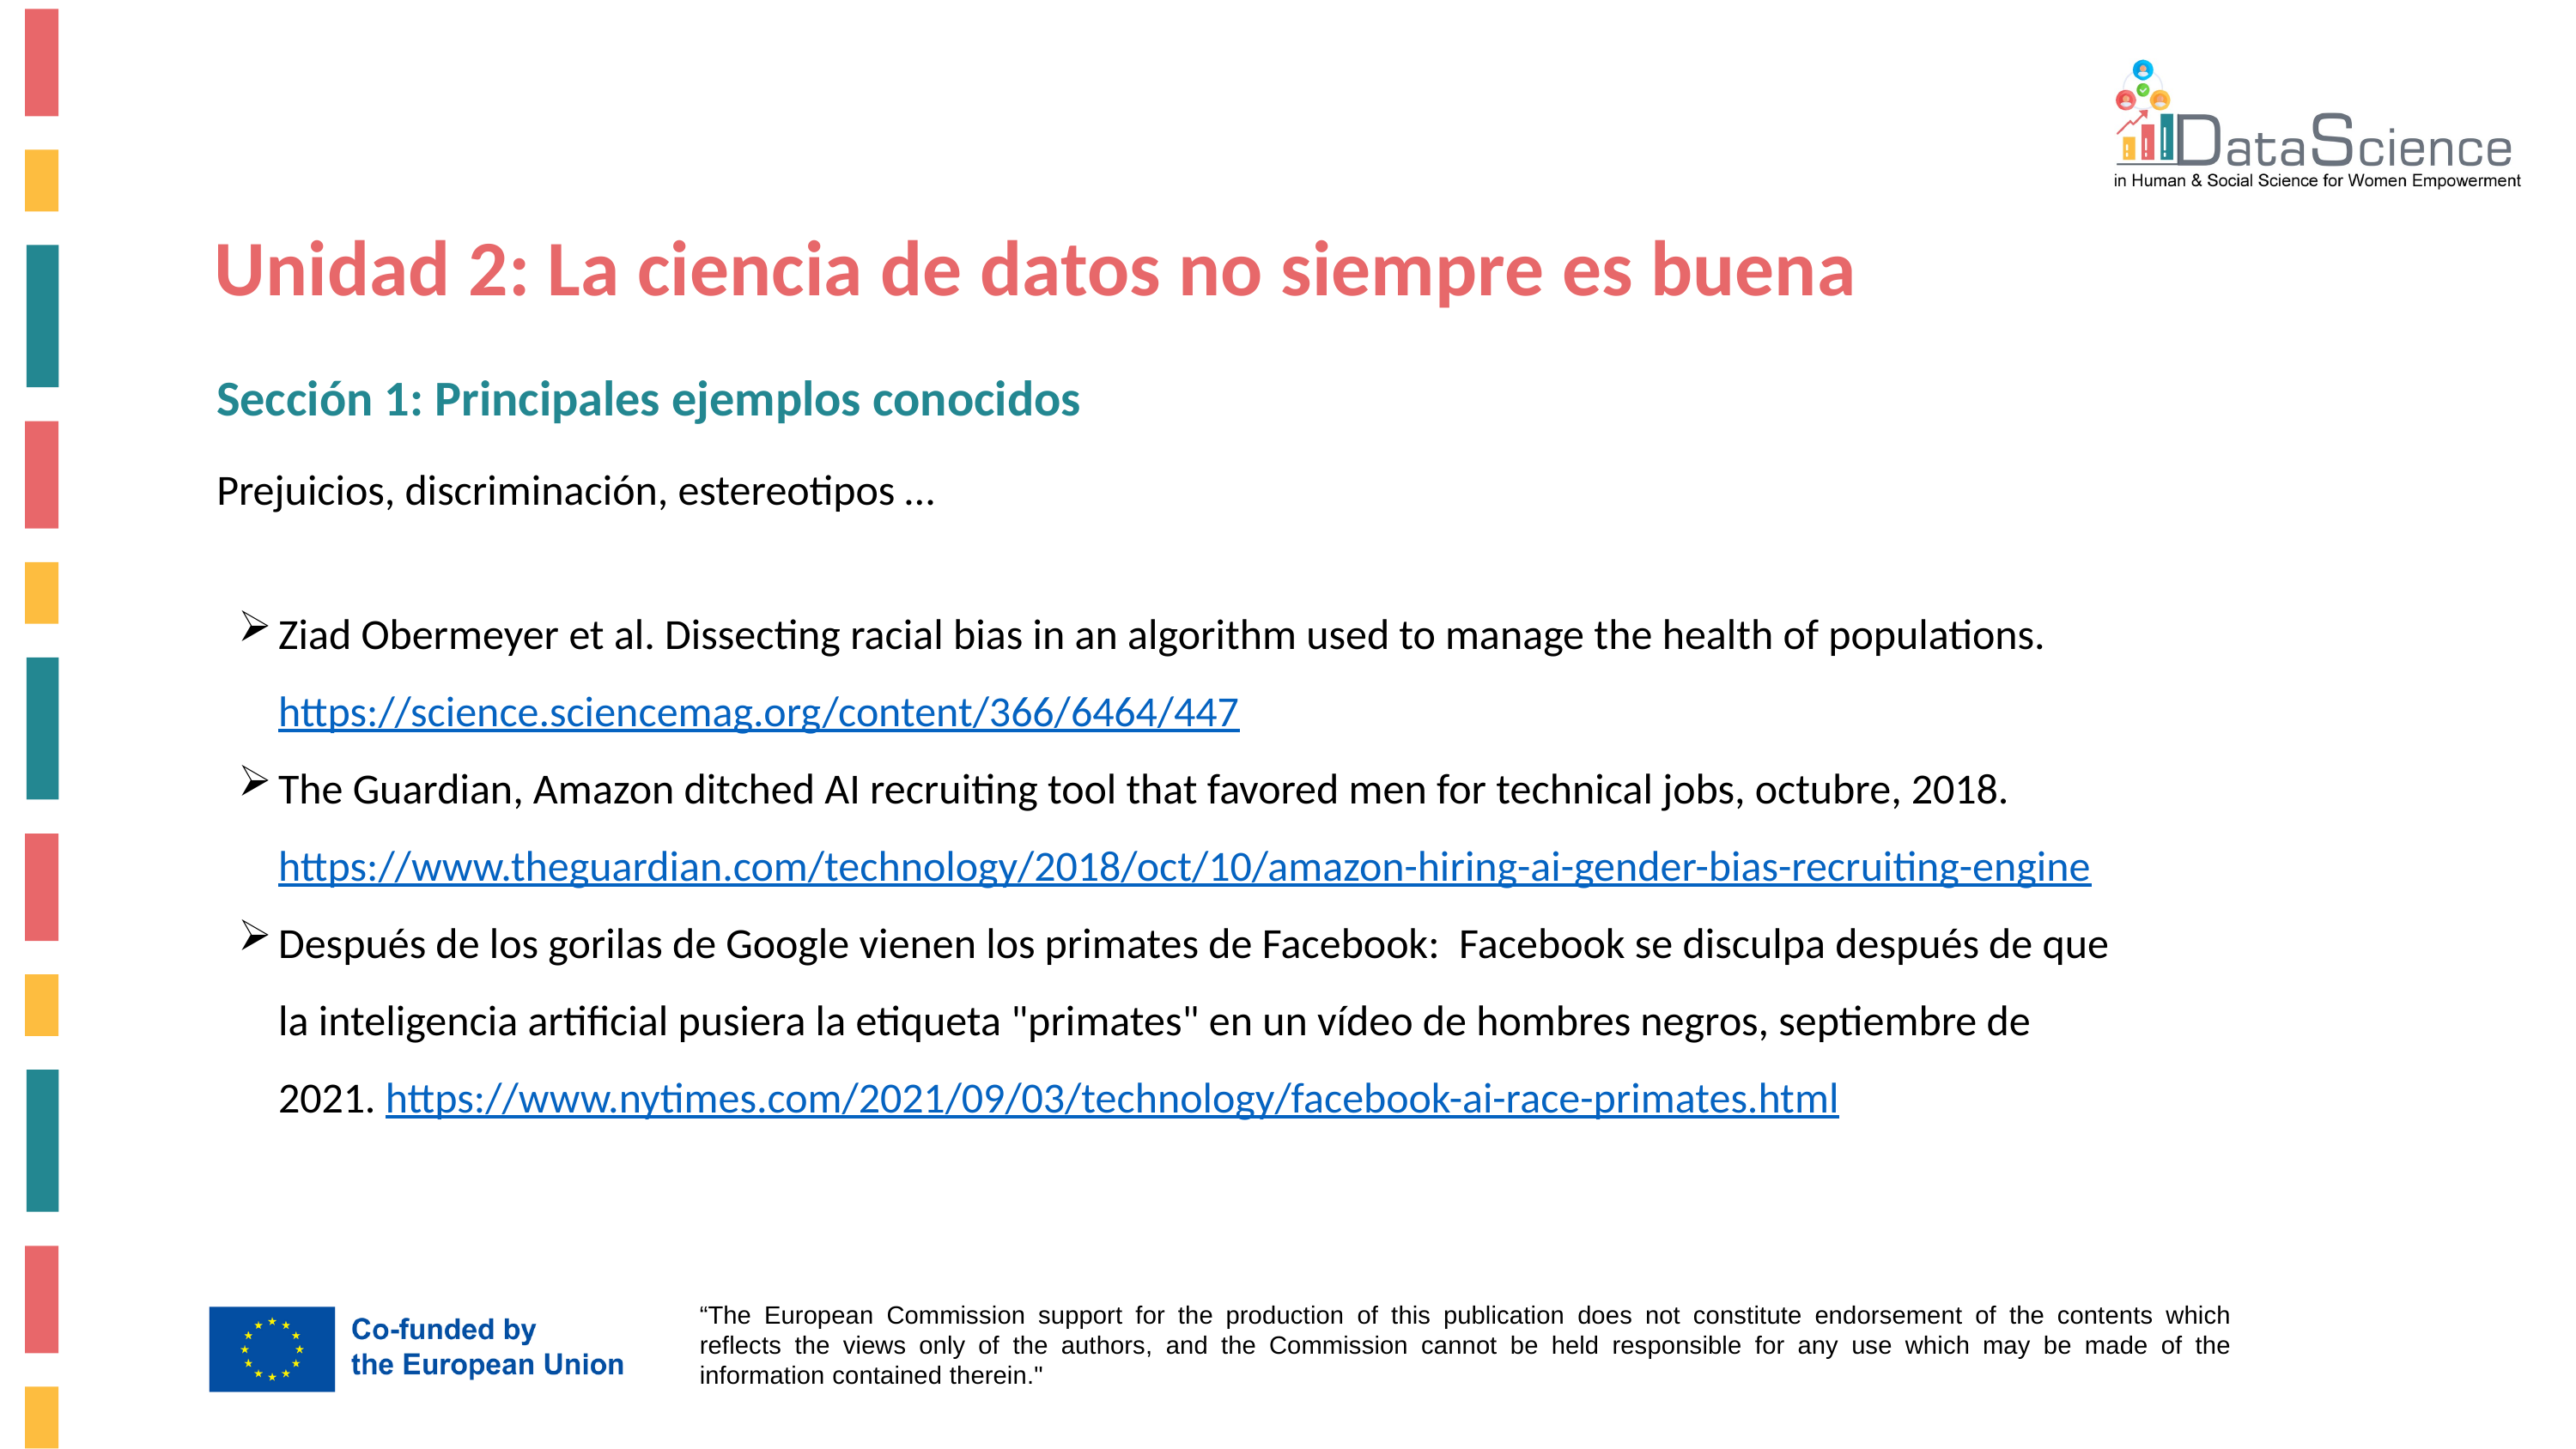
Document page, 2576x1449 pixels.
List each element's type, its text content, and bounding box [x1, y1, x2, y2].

text_box Sección 1: Principales ejemplos conocidos [204, 359, 1619, 433]
text_box Prejuicios, discriminación, estereotipos … [204, 456, 2340, 520]
text_box Unidad 2: La ciencia de datos no siempre es buena [201, 210, 2125, 318]
text_box Ziad Obermeyer et al. Dissecting racial bias in an algorithm used to manage the health of populations. https://science.sciencemag.org/content/366/6464/447 The Guardian, Amazon ditched AI recruiting tool that favored men for technical jobs, octubre, 2018. https://www.theguardian.com/technology/2018/oct/10/amazon-hiring-ai-gender-bias-recruiting-engine Después de los gorilas de Google vienen los primates de Facebook: Facebook se disculpa después de que la inteligencia artificial pusiera la etiqueta "primates" en un vídeo de hombres negros, septiembre de 2021. https://www.nytimes.com/2021/09/03/technology/facebook-ai-race-primates.html [225, 573, 2125, 1205]
picture [2114, 58, 2522, 191]
picture [204, 1301, 655, 1397]
